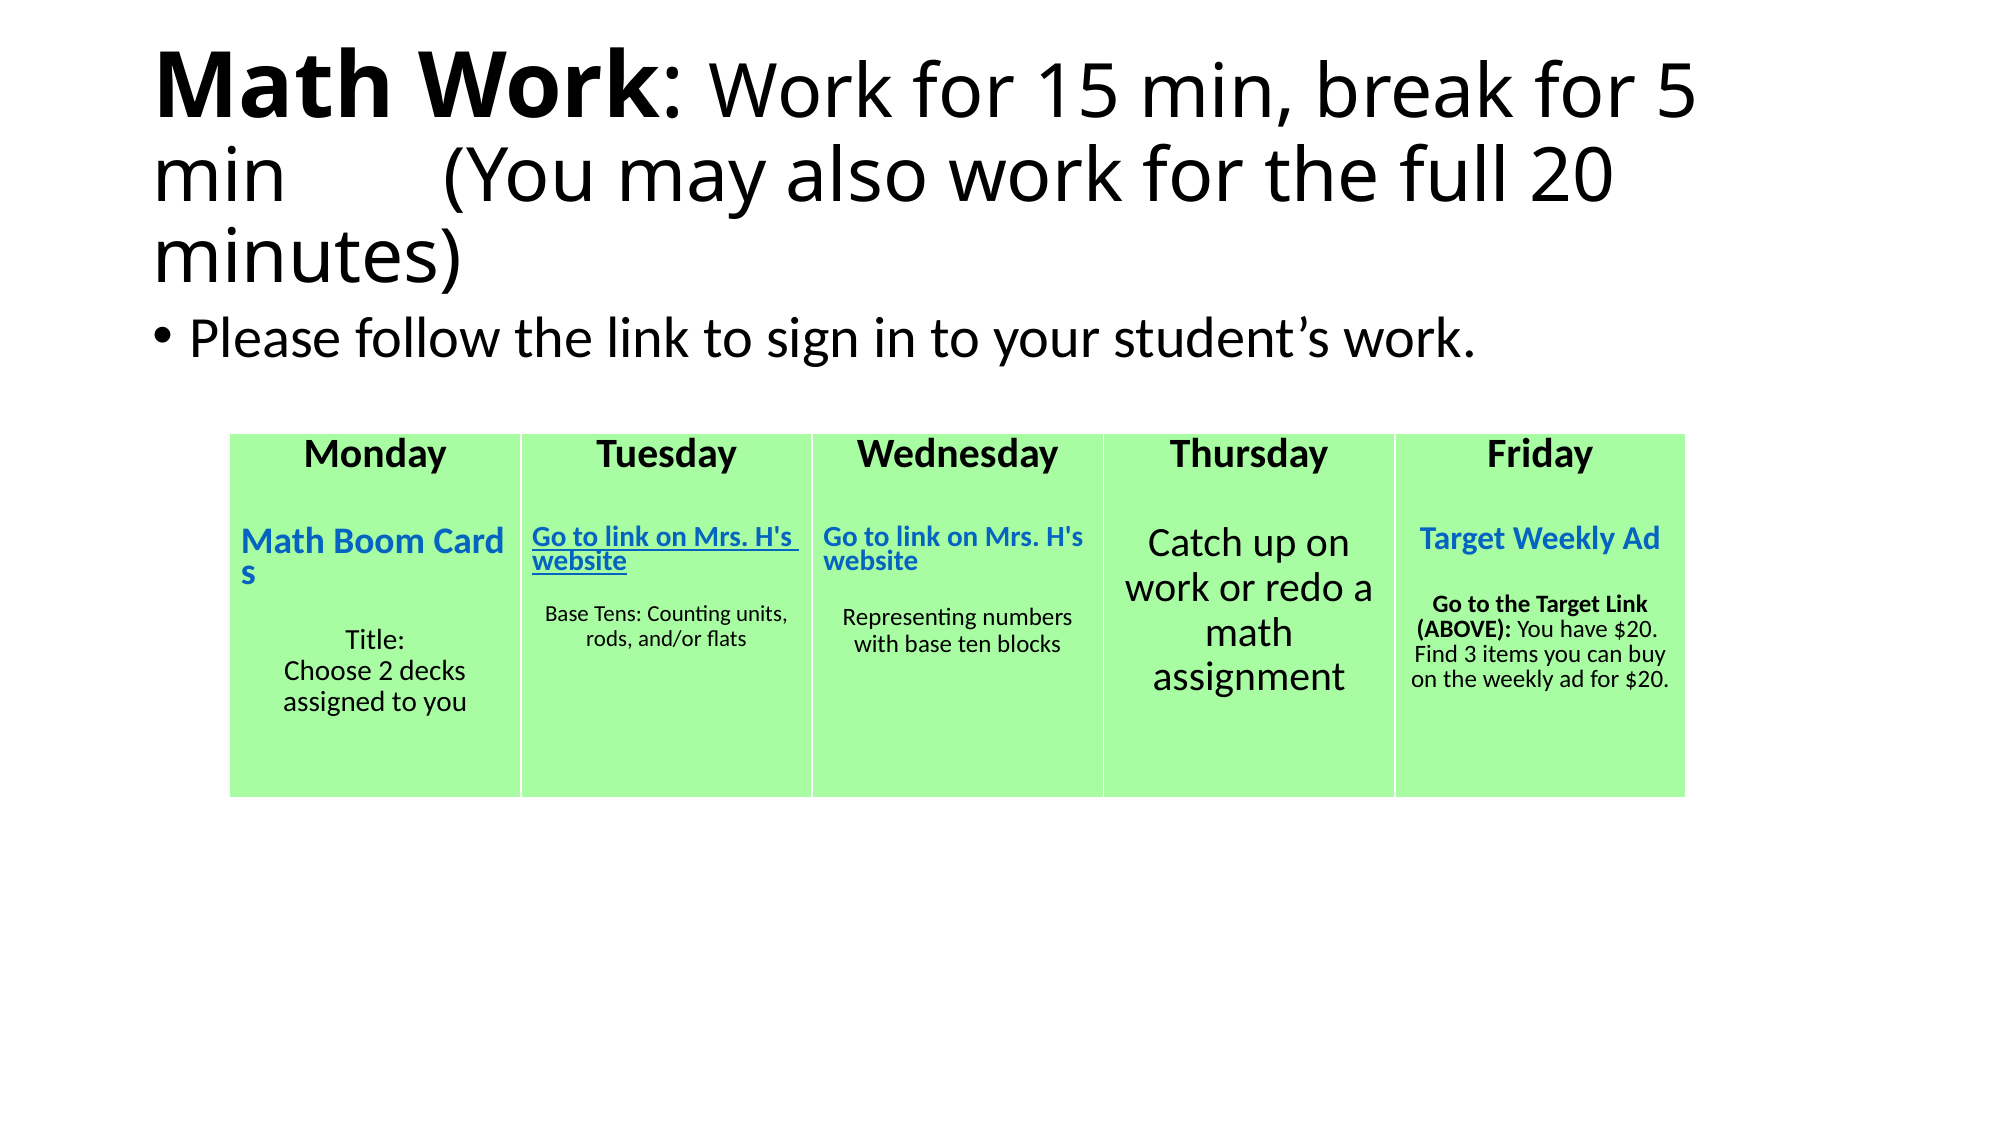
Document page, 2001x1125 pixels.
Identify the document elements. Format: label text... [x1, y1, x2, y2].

table_header Thursday Catch up on work or redo a math assignment [1104, 434, 1394, 797]
title Math Work: Work for 15 min, break for 5 min (You may also work for the full 20 minutes) [137, 59, 1863, 278]
table_header Tuesday Go to link on Mrs. H's website Base Tens: Counting units, rods, and/or flats [522, 434, 811, 797]
table_header Wednesday Go to link on Mrs. H's website Representing numbers with base ten blocks [813, 434, 1103, 797]
table_header Friday Target Weekly Ad Go to the Target Link (ABOVE): You have $20. Find 3 items you can buy on the weekly ad for $20. [1396, 434, 1685, 797]
table_header Monday Math Boom Cards Title: Choose 2 decks assigned to you [230, 434, 520, 797]
list Please follow the link to sign in to your student’s work. [137, 299, 1863, 1014]
